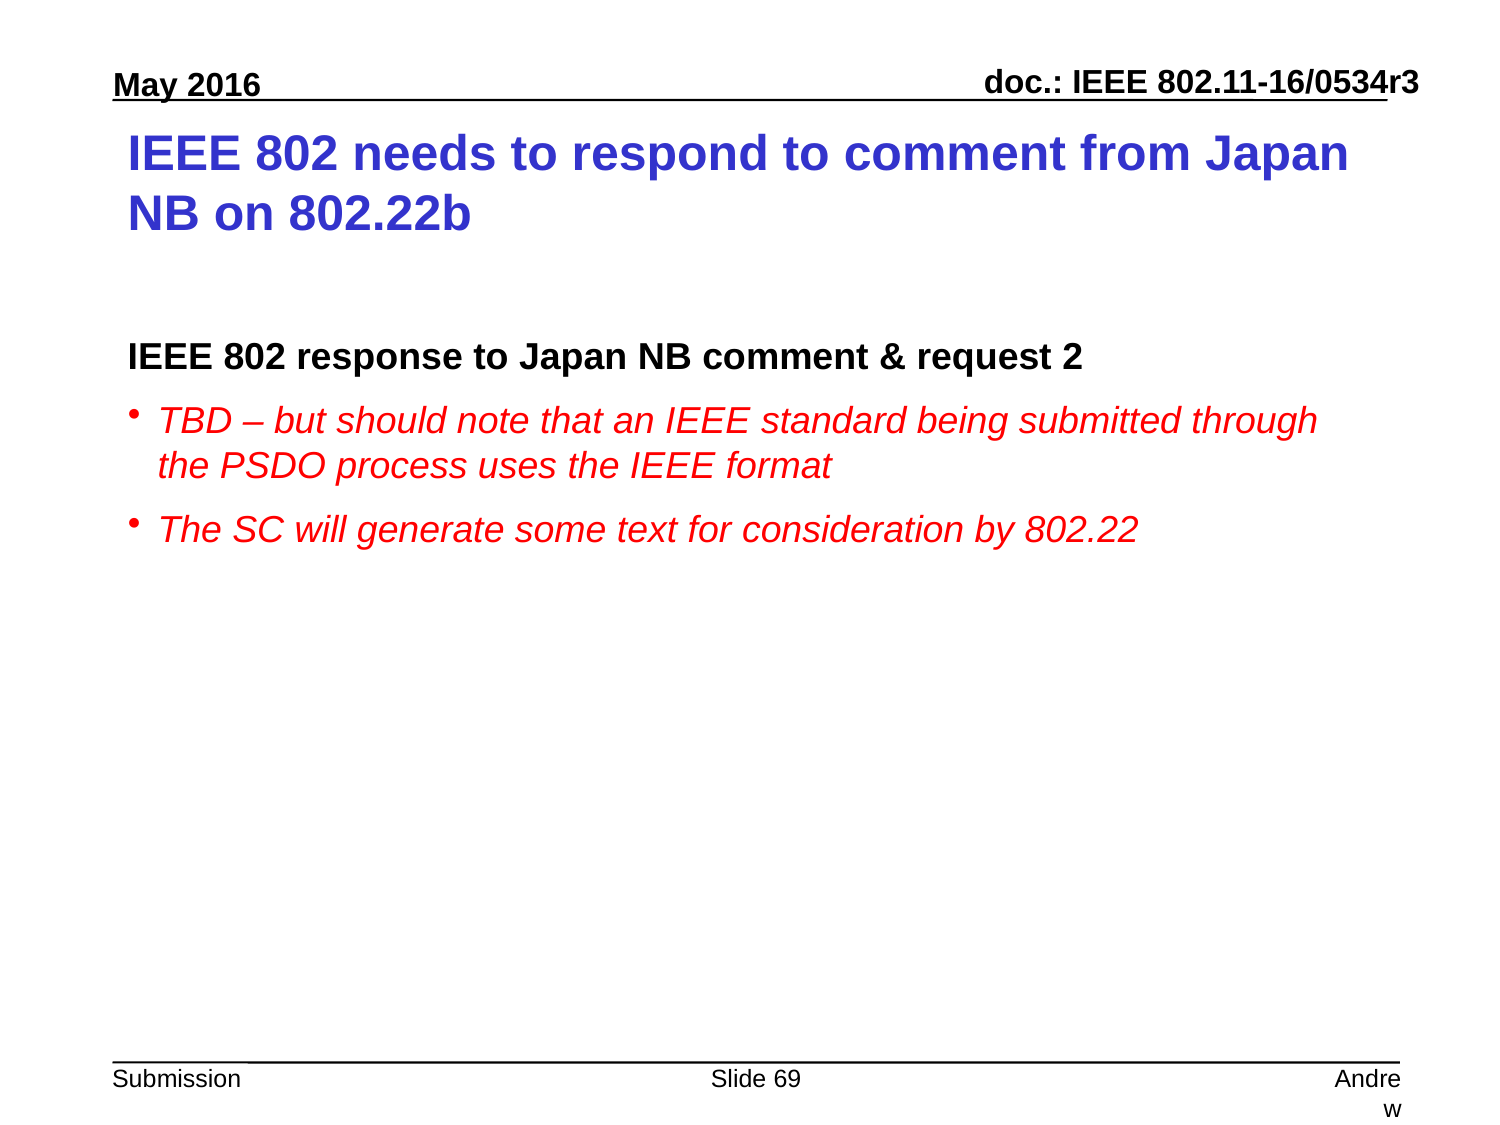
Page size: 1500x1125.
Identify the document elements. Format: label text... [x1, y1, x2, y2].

list IEEE 802 response to Japan NB comment & request 2 TBD – but should note that an IEEE standard being submitted through the PSDO process uses the IEEE format The SC will generate some text for consideration by 802.22 [112, 324, 1388, 1000]
slide_number Slide 69 [709, 1061, 803, 1093]
title IEEE 802 needs to respond to comment from Japan NB on 802.22b [112, 112, 1388, 288]
footer Andrew Myles, Cisco [1320, 1061, 1402, 1093]
